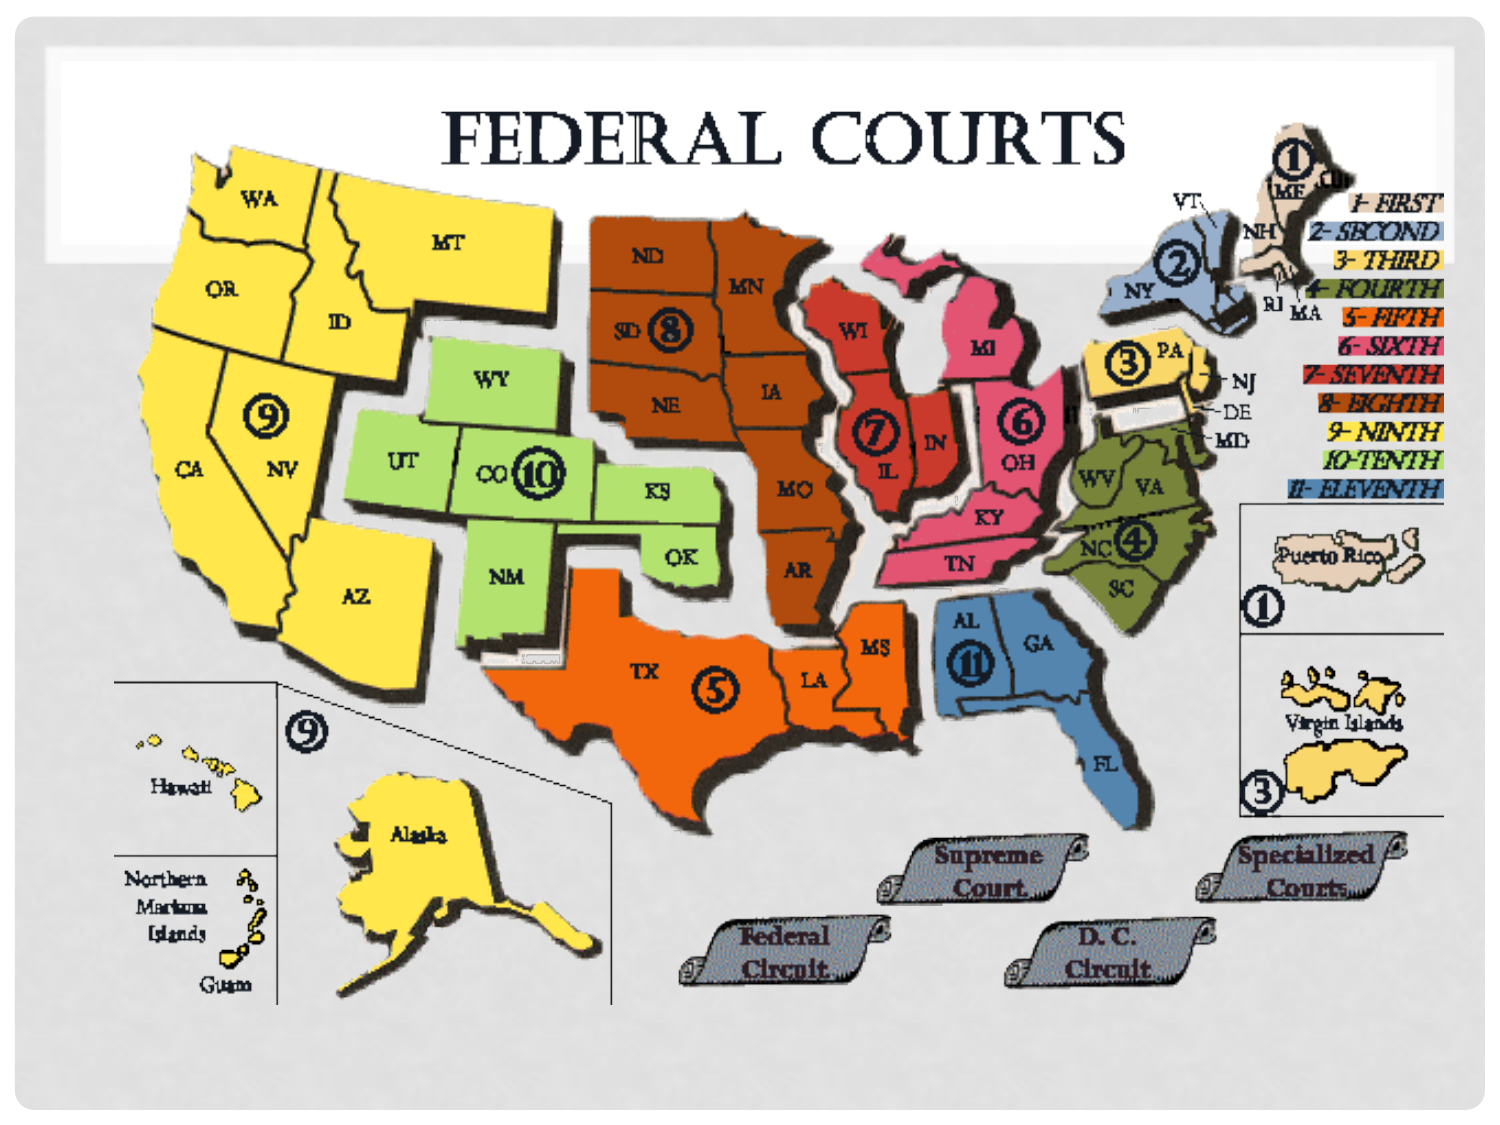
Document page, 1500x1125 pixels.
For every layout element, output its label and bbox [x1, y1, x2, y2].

picture [113, 101, 1444, 1006]
